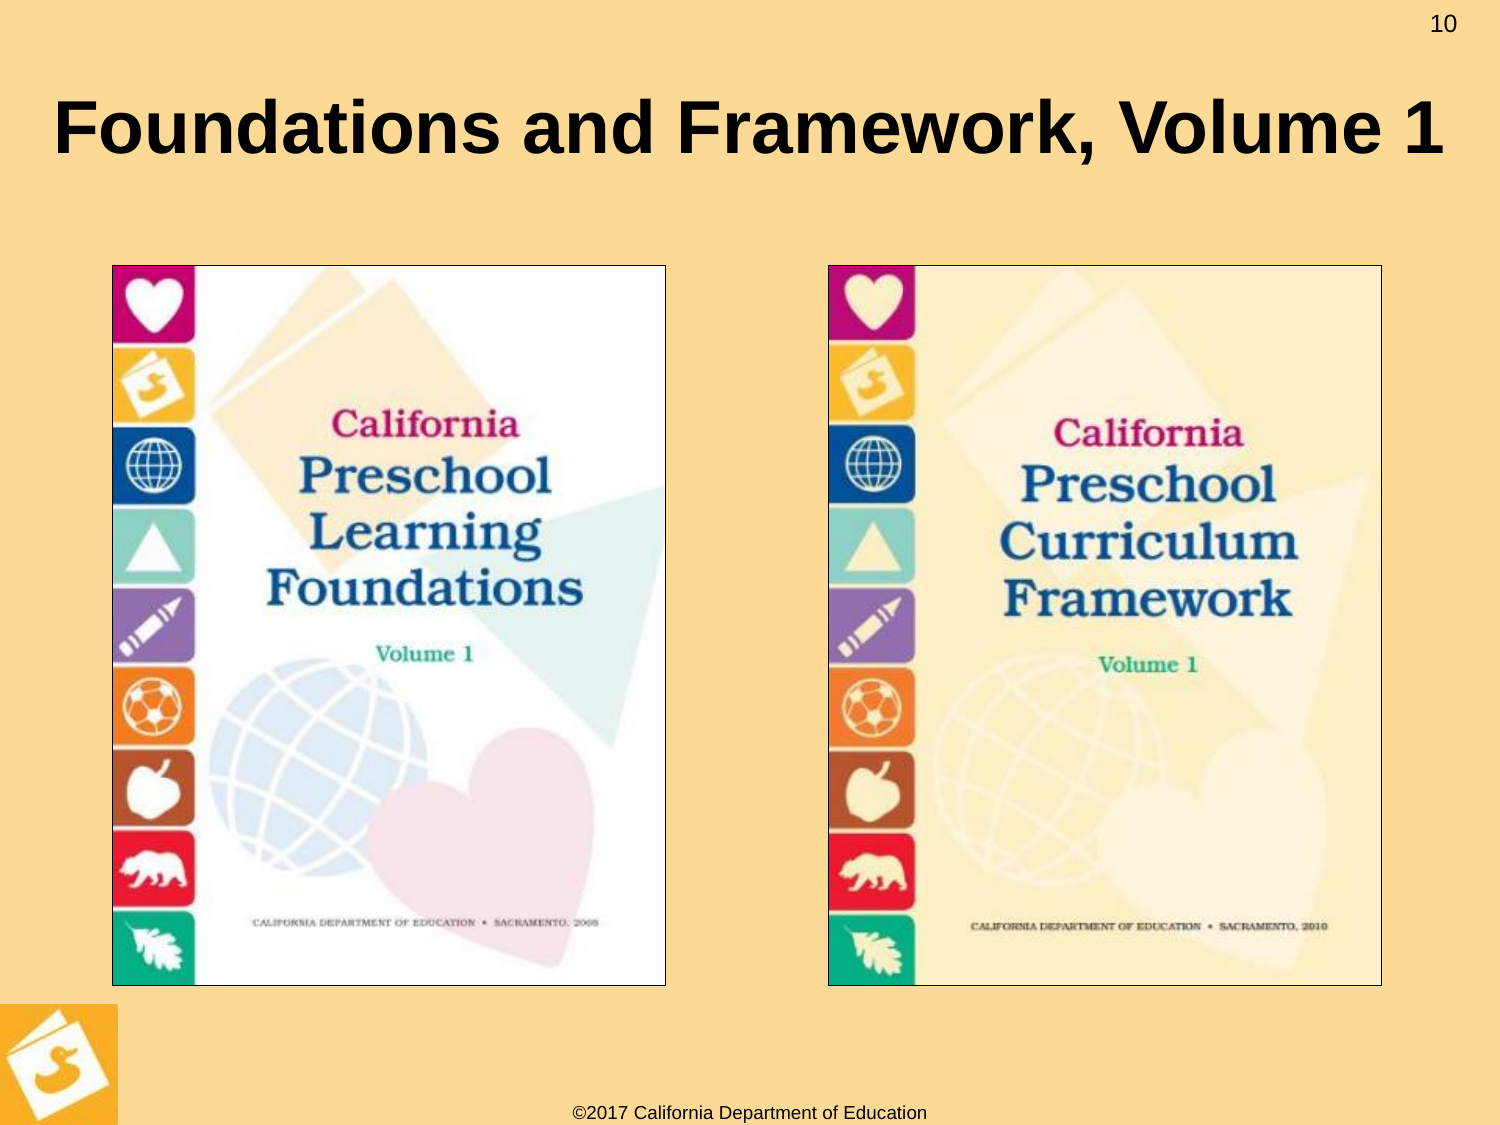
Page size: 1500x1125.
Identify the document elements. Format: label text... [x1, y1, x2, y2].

picture [0, 1004, 118, 1125]
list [827, 265, 1383, 986]
title Foundations and Framework, Volume 1 [0, 14, 1500, 233]
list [112, 265, 666, 986]
slide_number 10 [1387, 0, 1500, 79]
